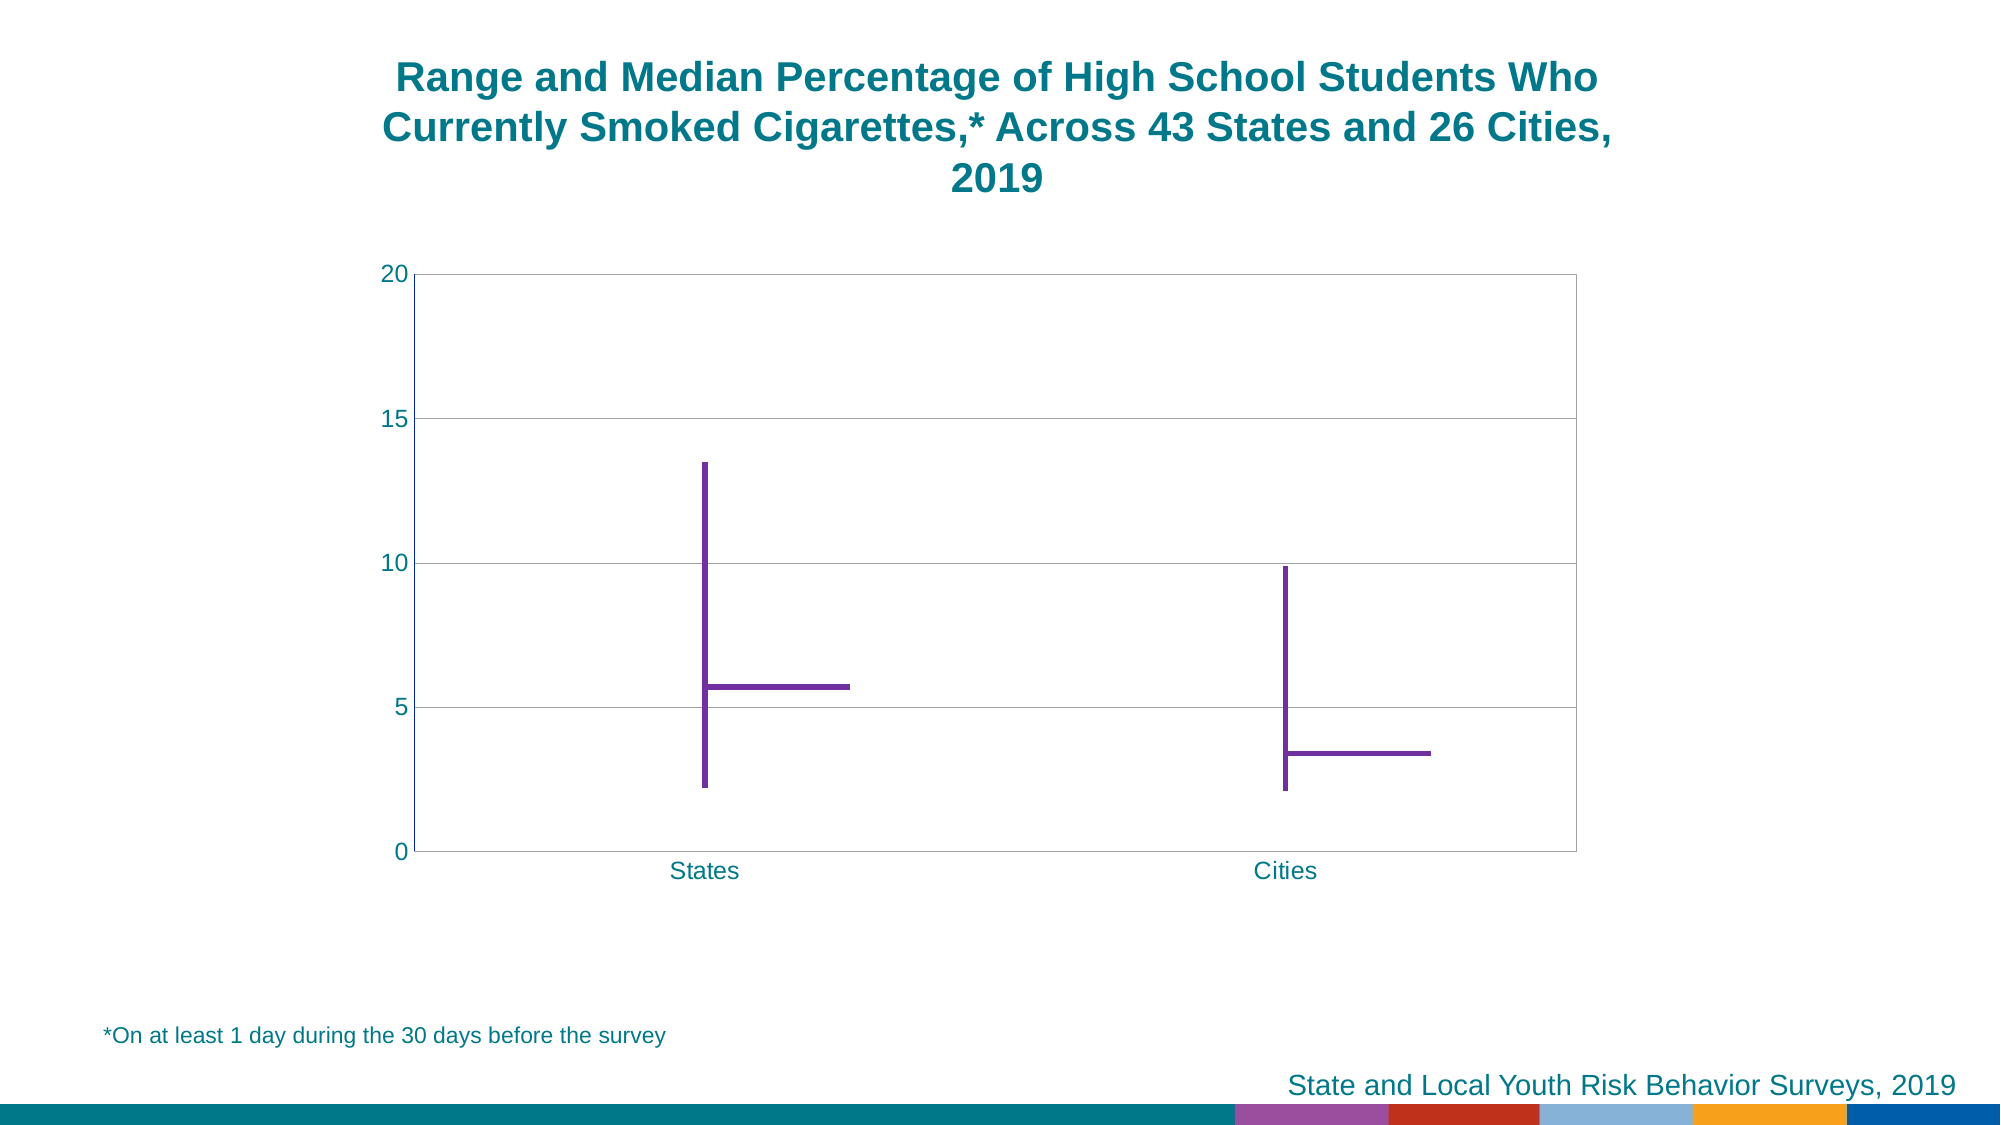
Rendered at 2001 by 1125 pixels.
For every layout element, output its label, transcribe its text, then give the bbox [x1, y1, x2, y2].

text_box State and Local Youth Risk Behavior Surveys, 2019 [562, 1058, 1972, 1109]
text_box *On at least 1 day during the 30 days before the survey [88, 1012, 1864, 1055]
picture [0, 1104, 2000, 1125]
chart [287, 249, 1713, 926]
title Range and Median Percentage of High School Students Who Currently Smoked Cigarettes,* Across 43 States and 26 Cities, 2019 [322, 42, 1673, 246]
